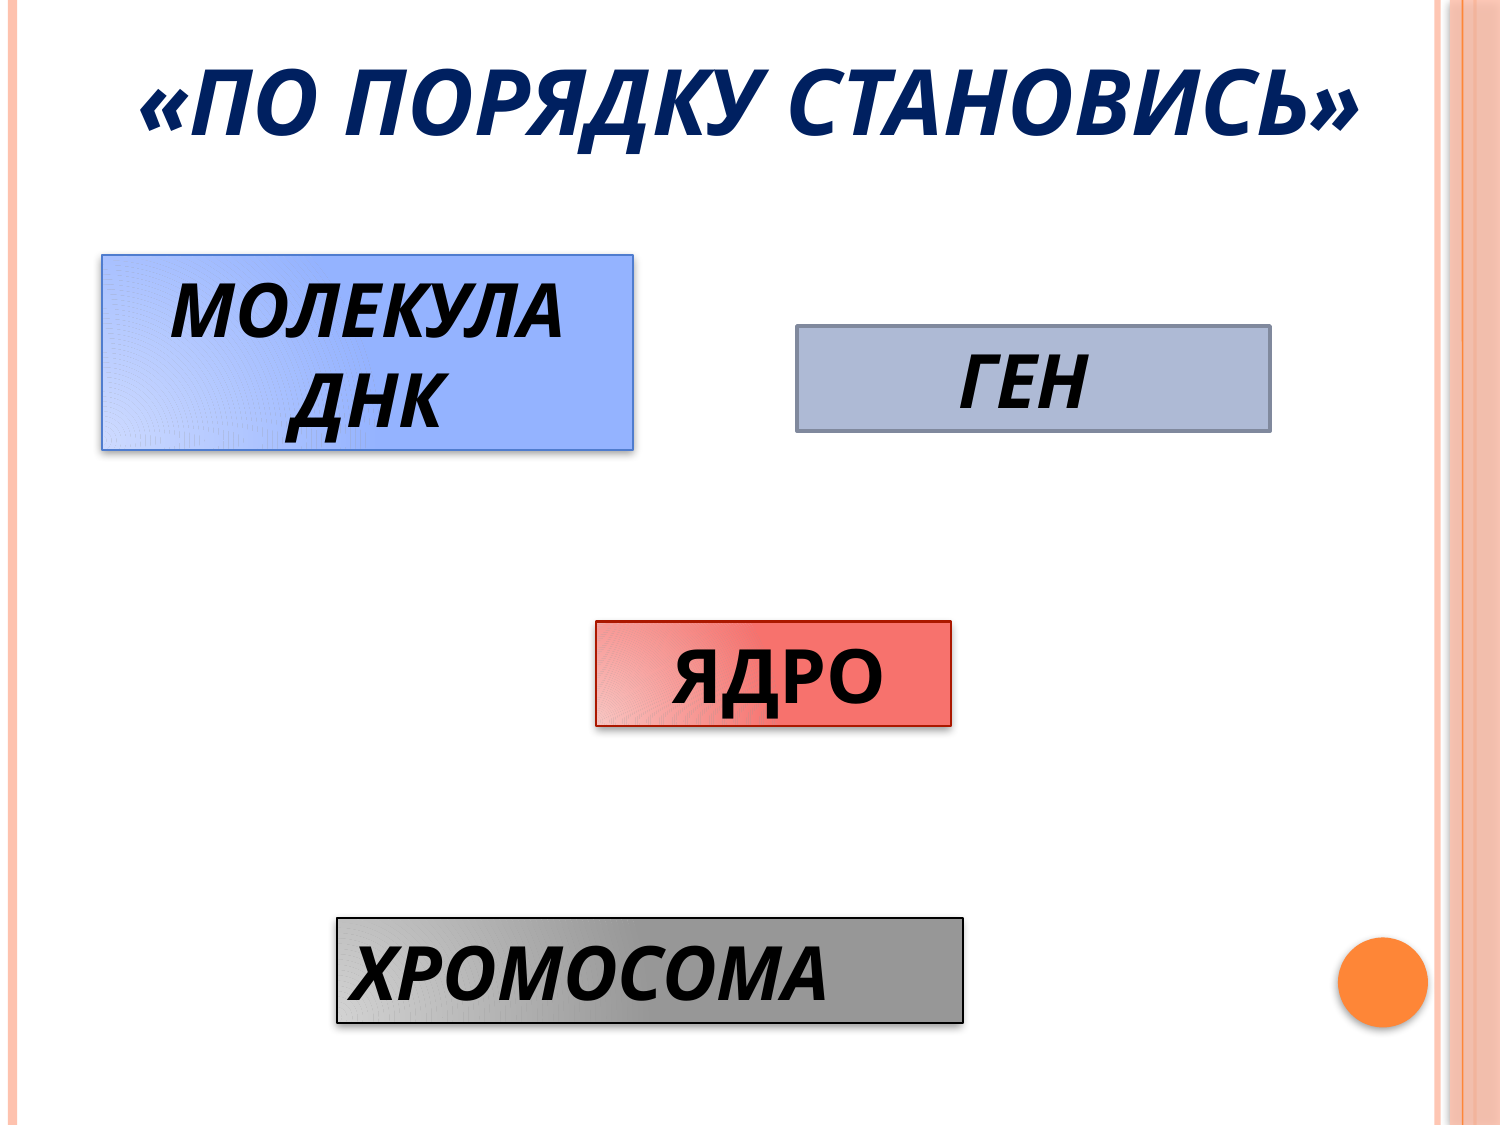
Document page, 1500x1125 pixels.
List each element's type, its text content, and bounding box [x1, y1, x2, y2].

text_box ХРОМОСОМА [336, 917, 964, 1024]
text_box ЯДРО [595, 620, 952, 727]
text_box МОЛЕКУЛА ДНК [101, 254, 634, 451]
text_box ГЕН [795, 324, 1272, 433]
title «По порядку становись» [94, 31, 1407, 161]
